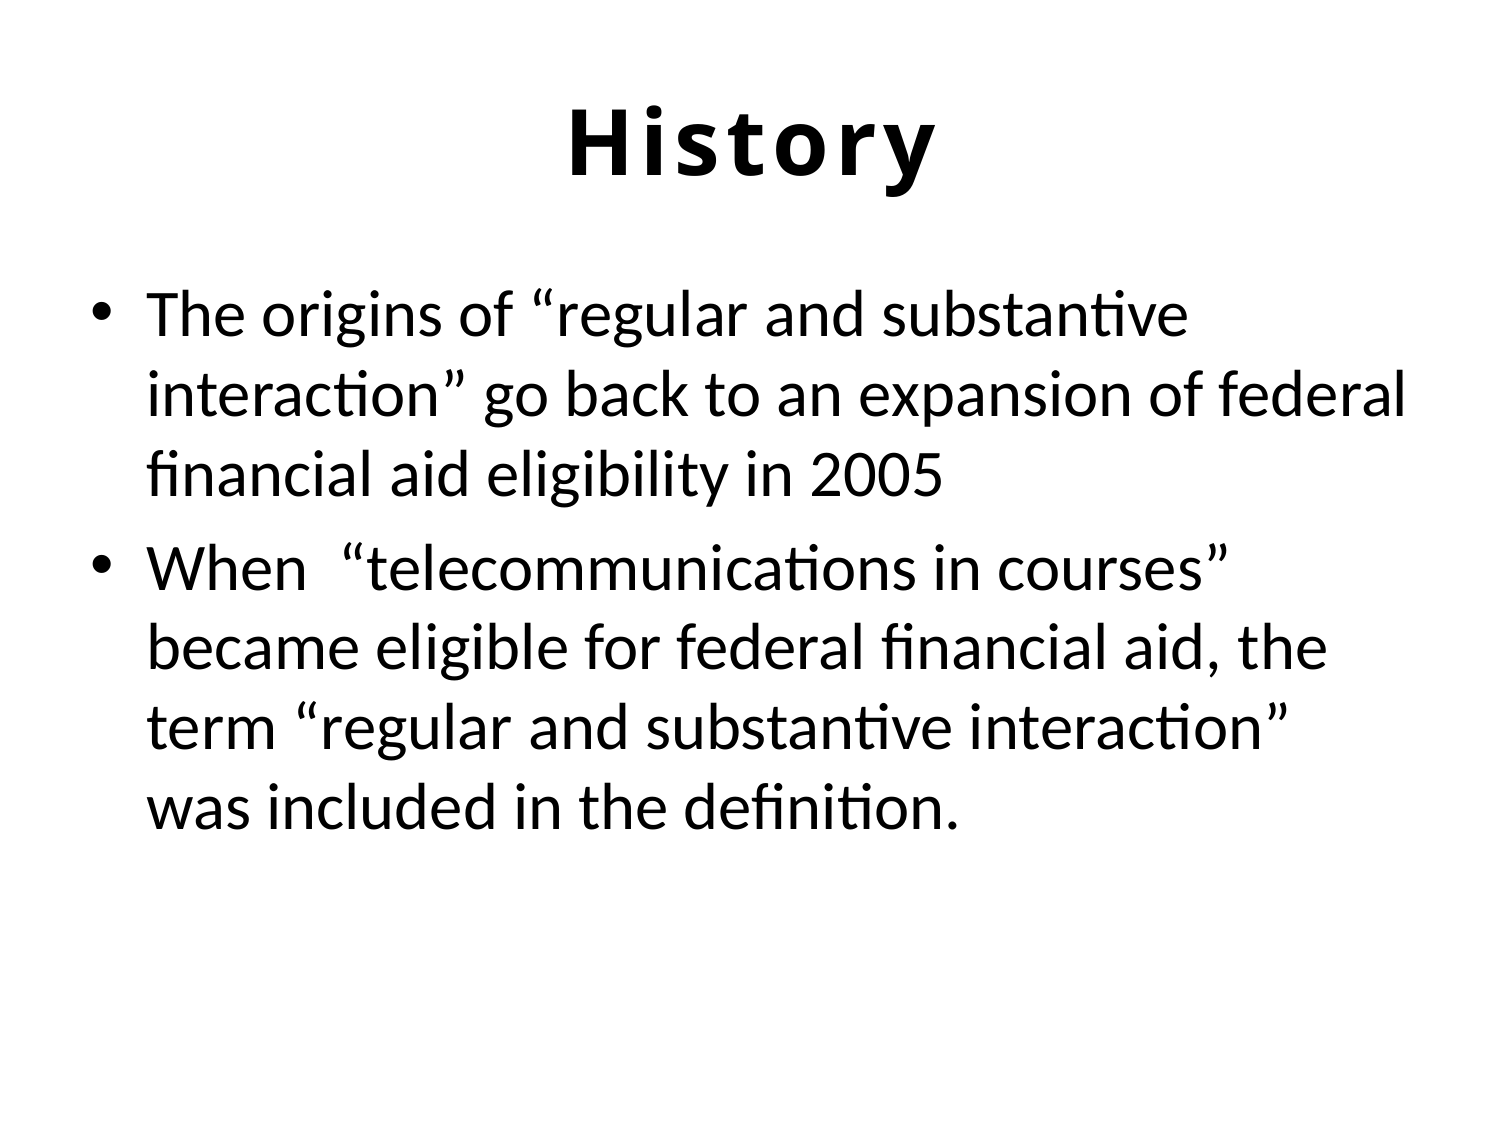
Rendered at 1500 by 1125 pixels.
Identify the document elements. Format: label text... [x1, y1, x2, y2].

title History [75, 45, 1425, 233]
list The origins of “regular and substantive interaction” go back to an expansion of federal financial aid eligibility in 2005 When “telecommunications in courses” became eligible for federal financial aid, the term “regular and substantive interaction” was included in the definition. [75, 262, 1425, 1005]
